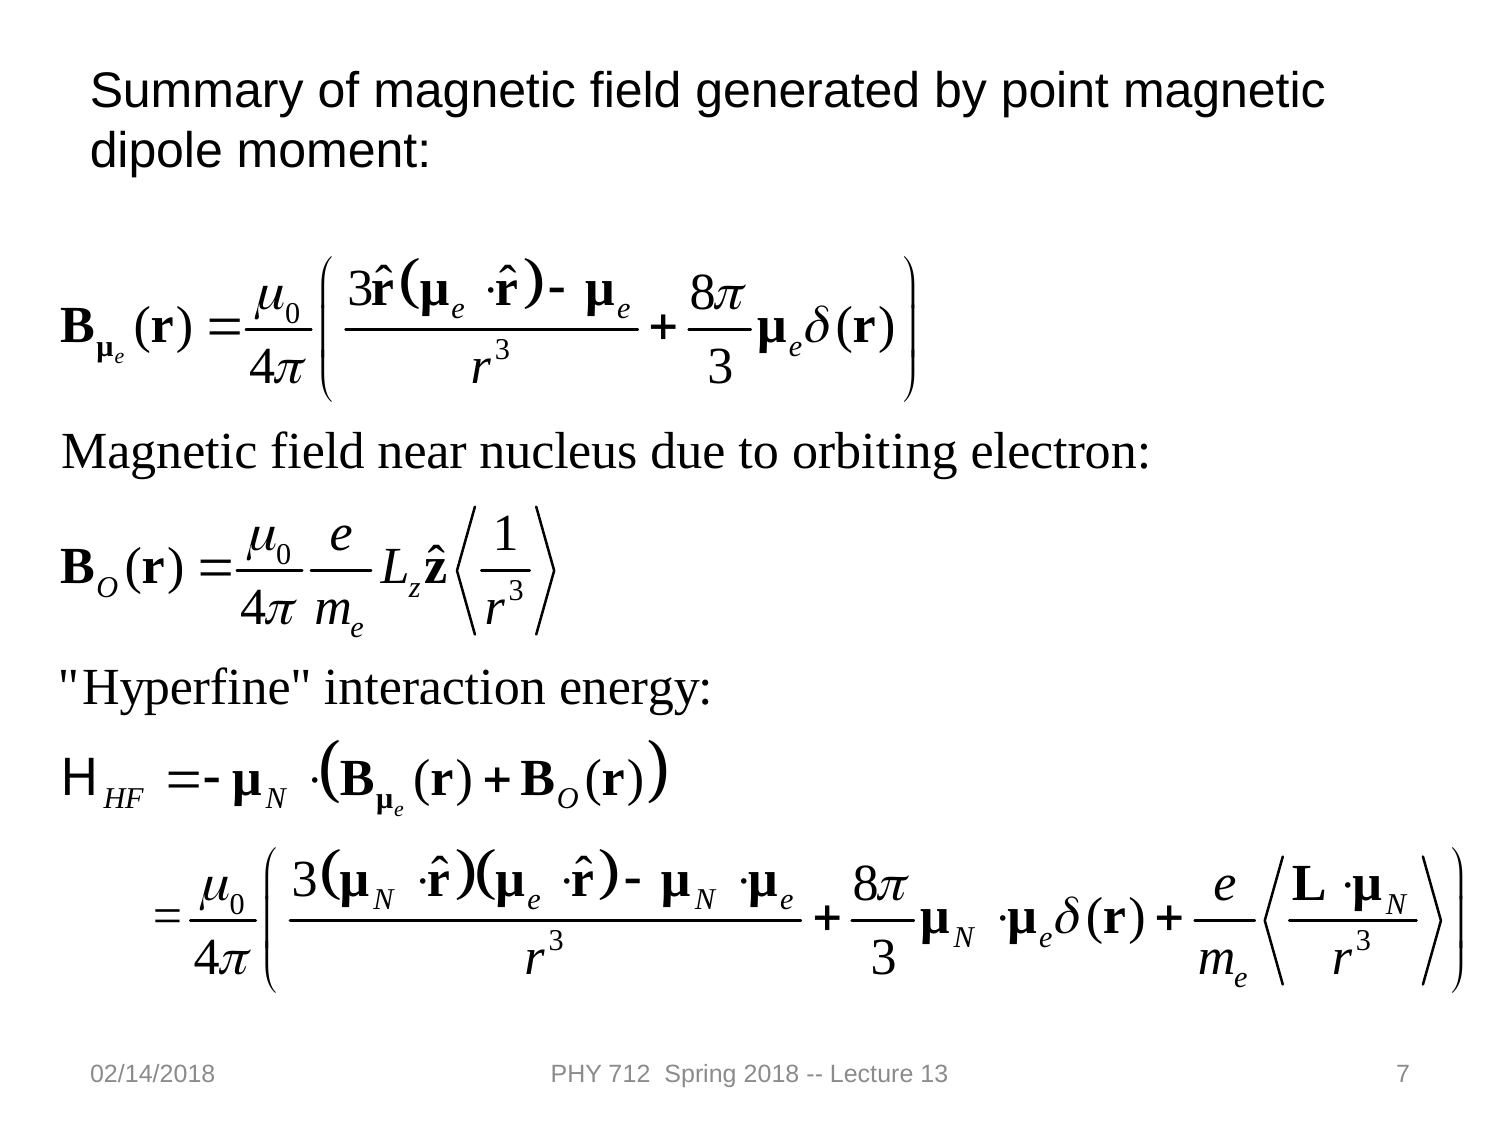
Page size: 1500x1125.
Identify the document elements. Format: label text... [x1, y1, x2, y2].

slide_number 7 [1074, 1042, 1425, 1103]
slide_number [75, 1042, 425, 1103]
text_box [55, 249, 1476, 1001]
text_box Summary of magnetic field generated by point magnetic dipole moment: [75, 49, 1475, 185]
footer PHY 712 Spring 2018 -- Lecture 13 [512, 1042, 988, 1103]
